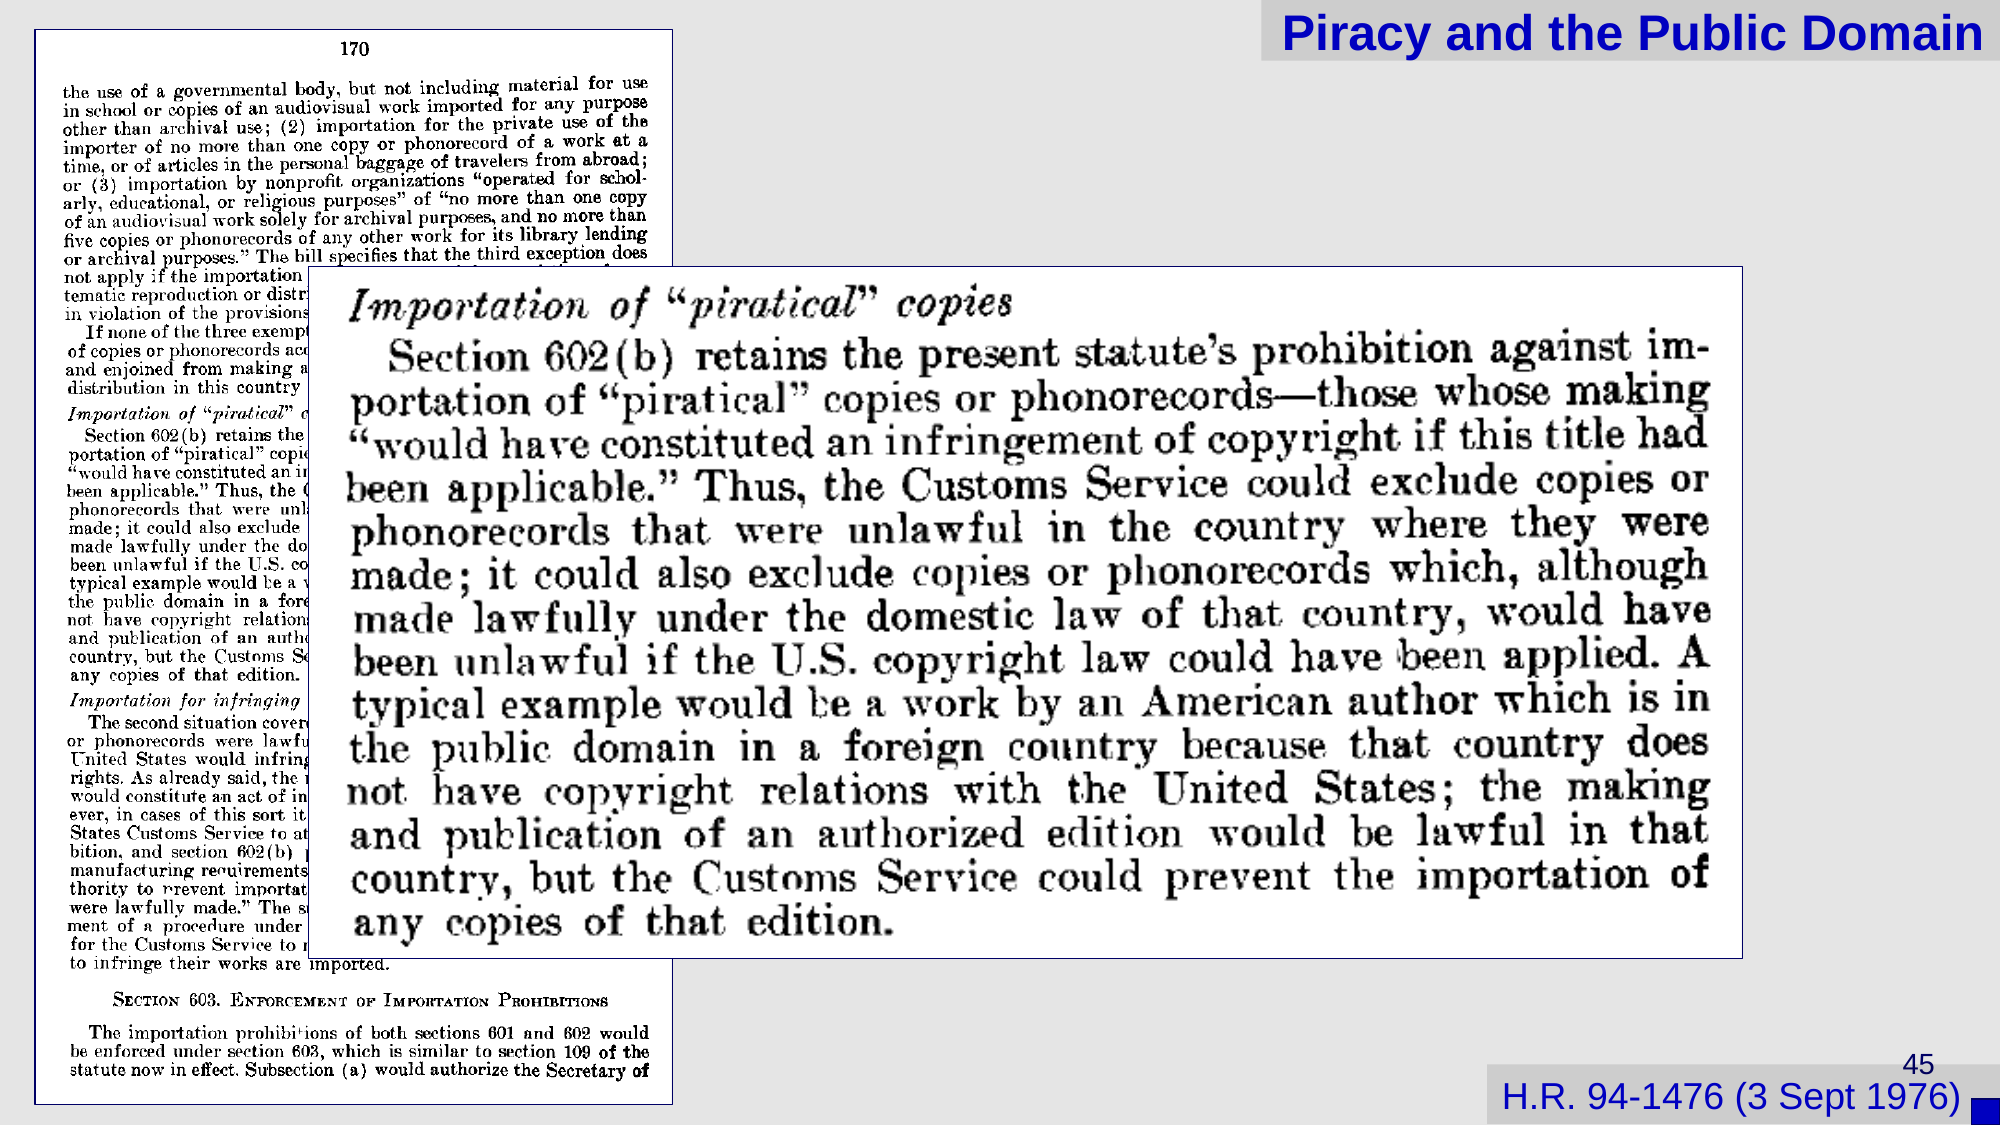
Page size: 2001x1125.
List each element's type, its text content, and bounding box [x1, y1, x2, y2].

slide_number 45 [1533, 1024, 1951, 1064]
text_box H.R. 94-1476 (3 Sept 1976) [1487, 1064, 2000, 1125]
title Piracy and the Public Domain [1261, 0, 2000, 61]
text_box [1971, 1099, 2000, 1125]
picture [35, 29, 1742, 1105]
